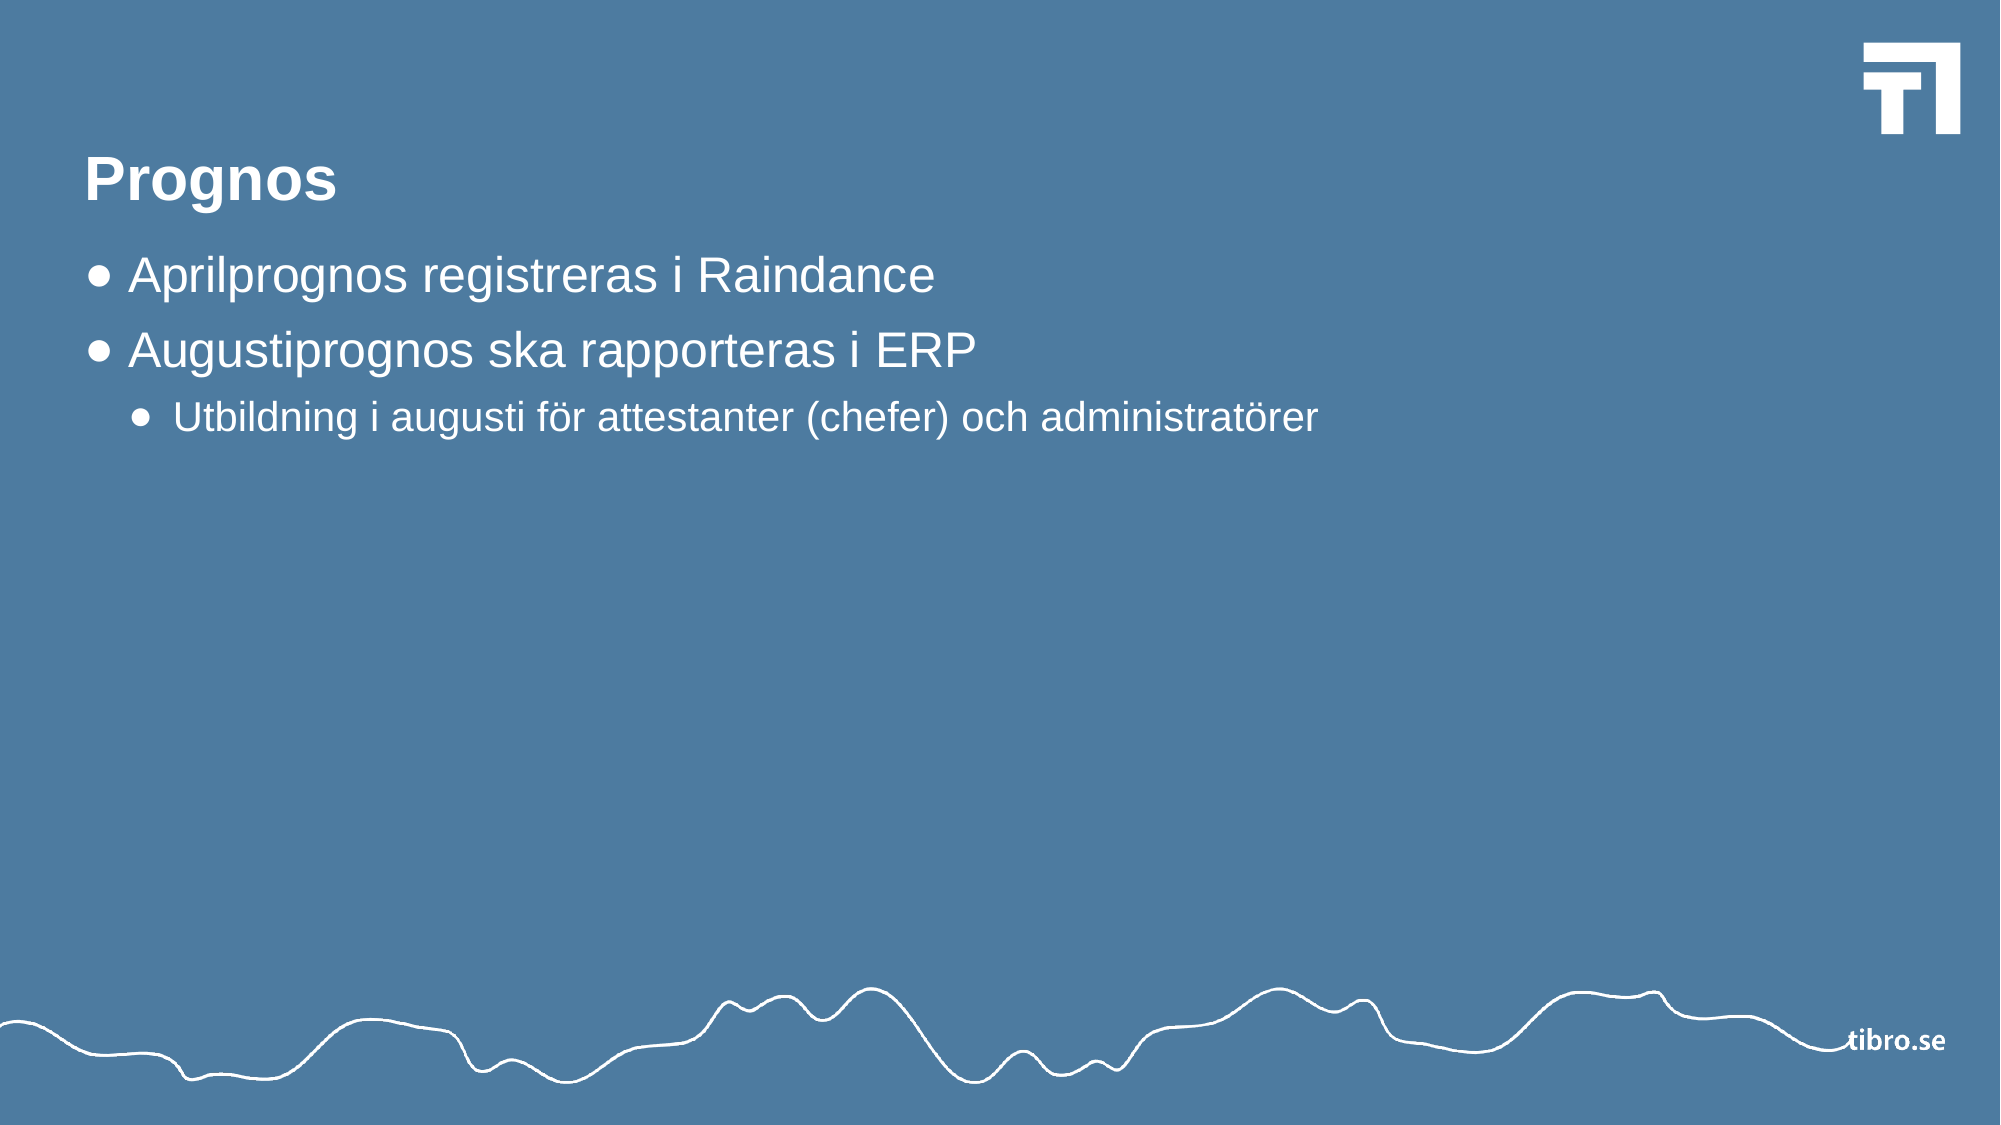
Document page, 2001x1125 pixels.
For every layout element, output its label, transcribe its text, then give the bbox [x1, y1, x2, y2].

list Aprilprognos registreras i Raindance Augustiprognos ska rapporteras i ERP Utbildning i augusti för attestanter (chefer) och administratörer [84, 249, 1508, 600]
title Prognos [84, 38, 1508, 215]
picture [0, 987, 1945, 1084]
